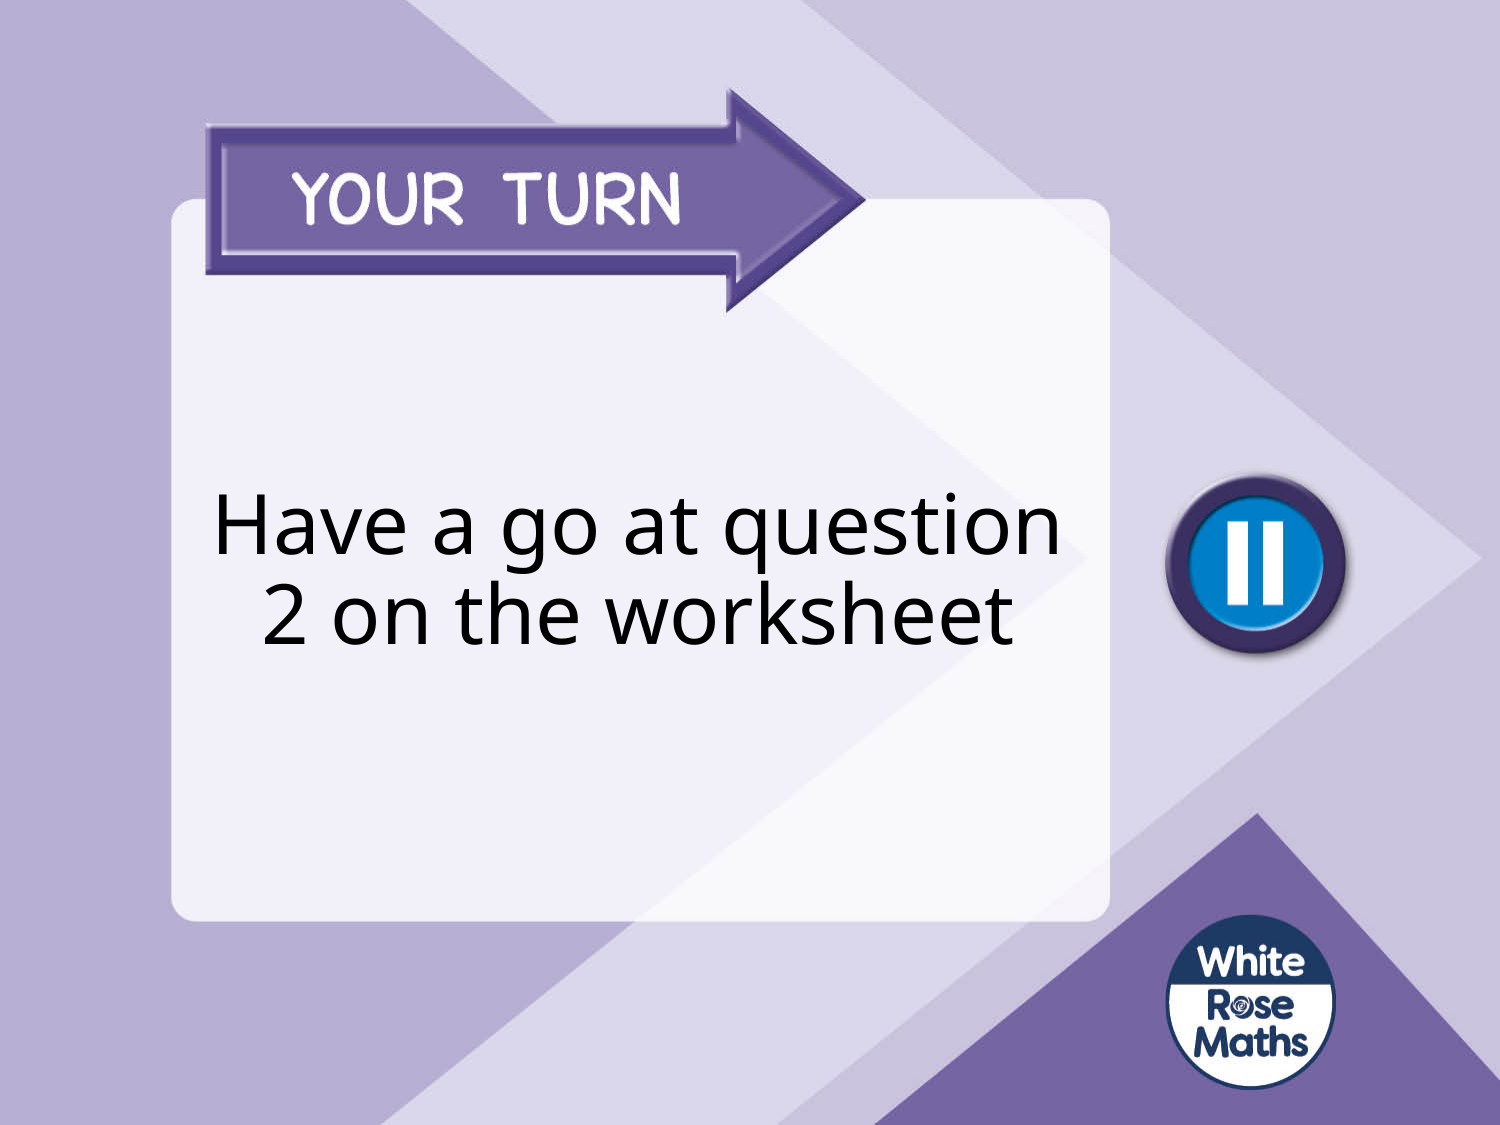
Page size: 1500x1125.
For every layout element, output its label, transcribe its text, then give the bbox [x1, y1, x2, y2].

picture [0, 0, 1500, 1125]
title Have a go at question 2 on the worksheet [170, 326, 1106, 820]
